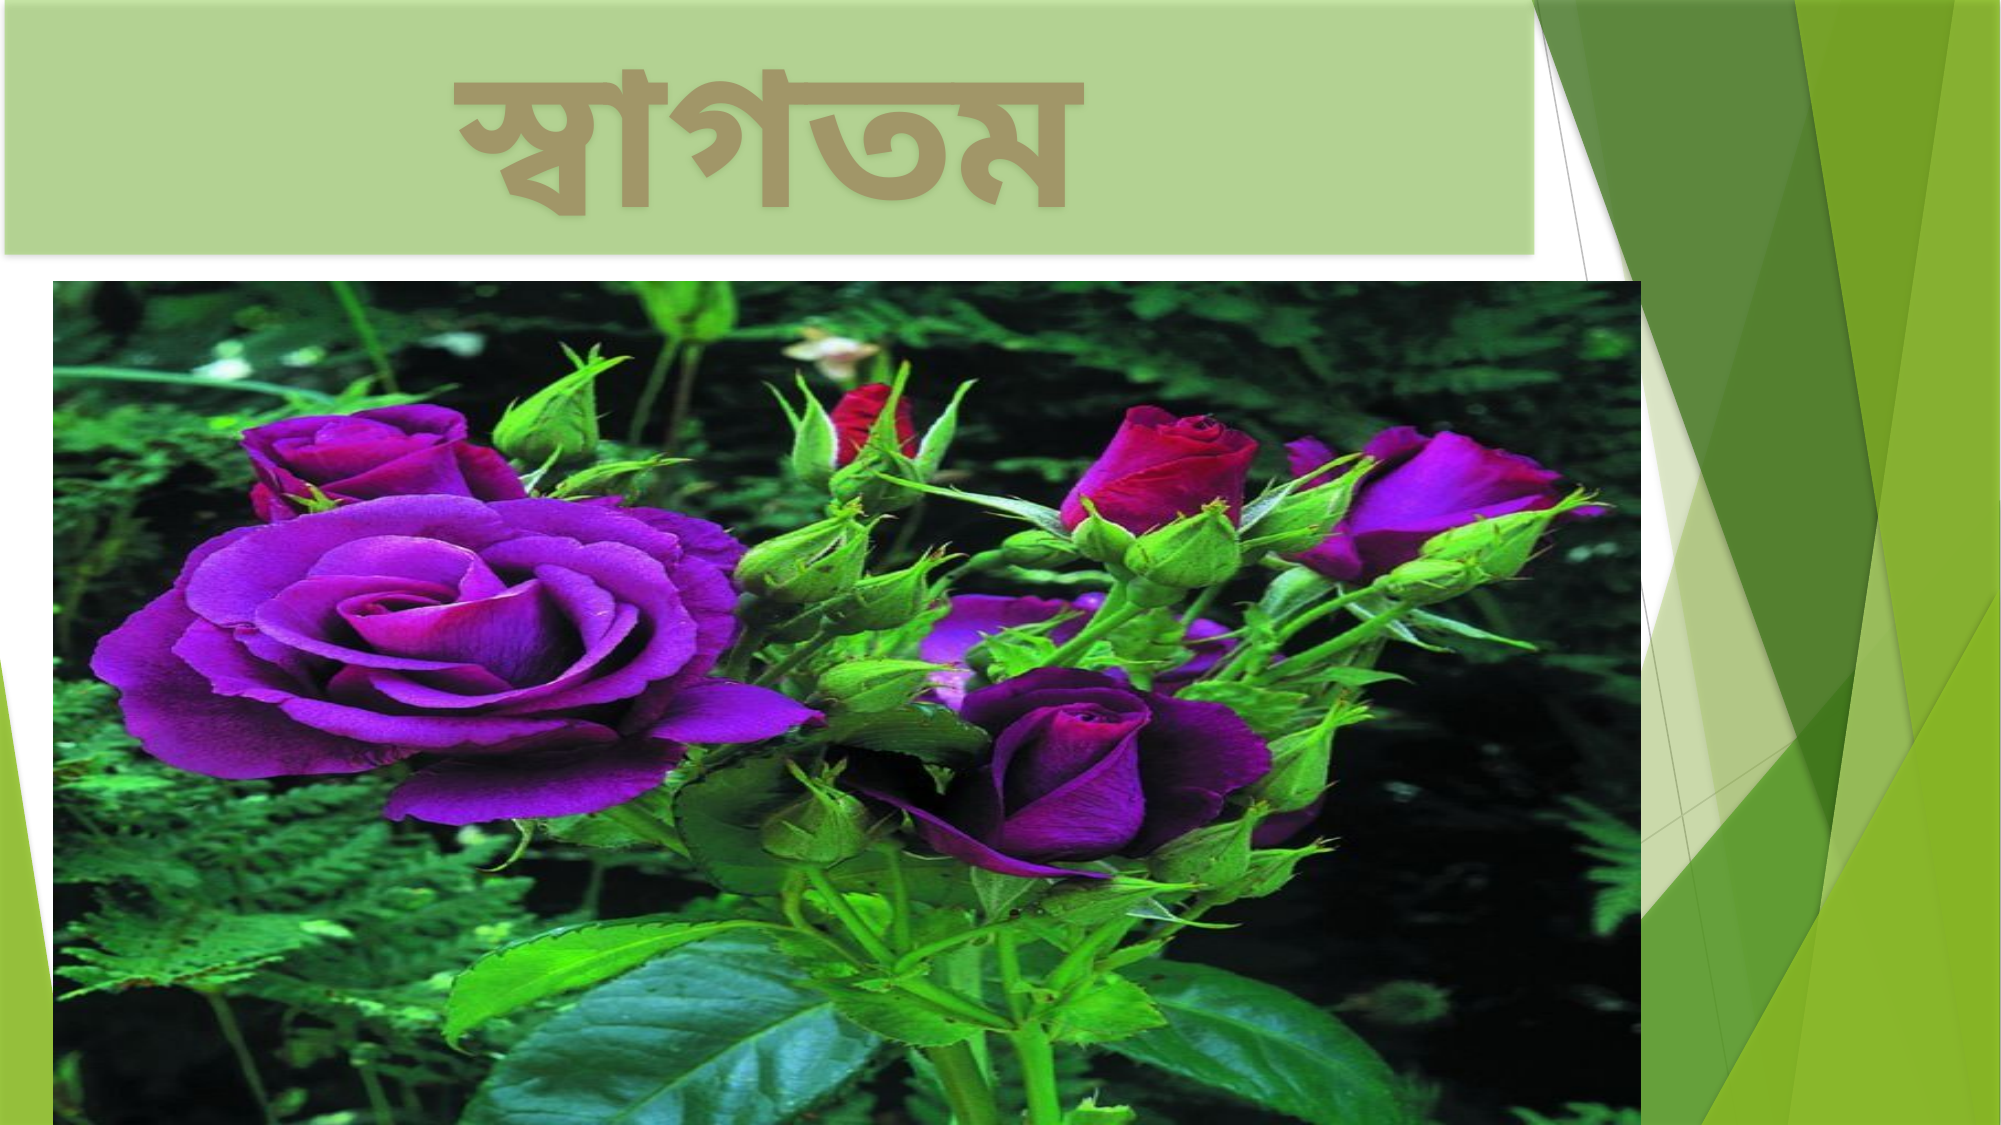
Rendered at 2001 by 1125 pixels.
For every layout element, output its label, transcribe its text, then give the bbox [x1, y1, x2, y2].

text_box স্বাগতম [4, 0, 1536, 256]
picture [52, 280, 1642, 1125]
